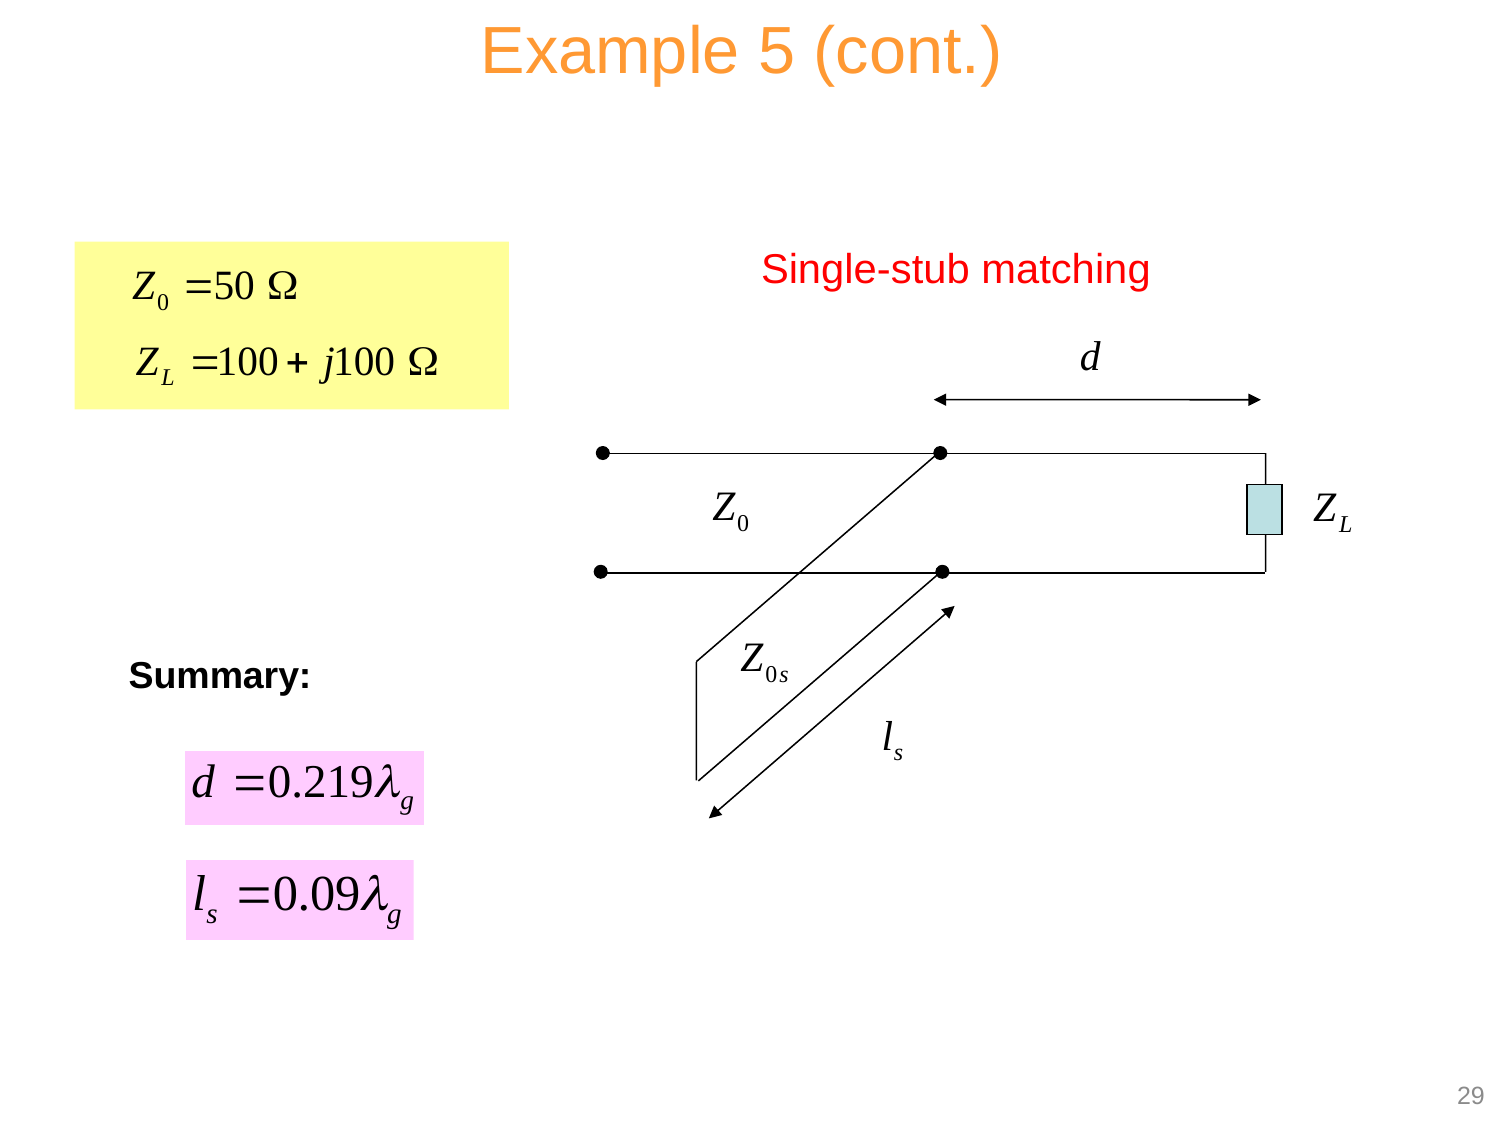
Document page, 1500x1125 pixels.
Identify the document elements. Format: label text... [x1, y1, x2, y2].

text_box Example 5 (cont.) [157, 0, 1326, 95]
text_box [594, 332, 1362, 819]
text_box Single-stub matching [746, 234, 1167, 299]
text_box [74, 241, 510, 410]
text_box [185, 859, 414, 941]
slide_number 29 [1149, 1065, 1500, 1125]
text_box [184, 750, 425, 826]
text_box Summary: [113, 643, 327, 704]
